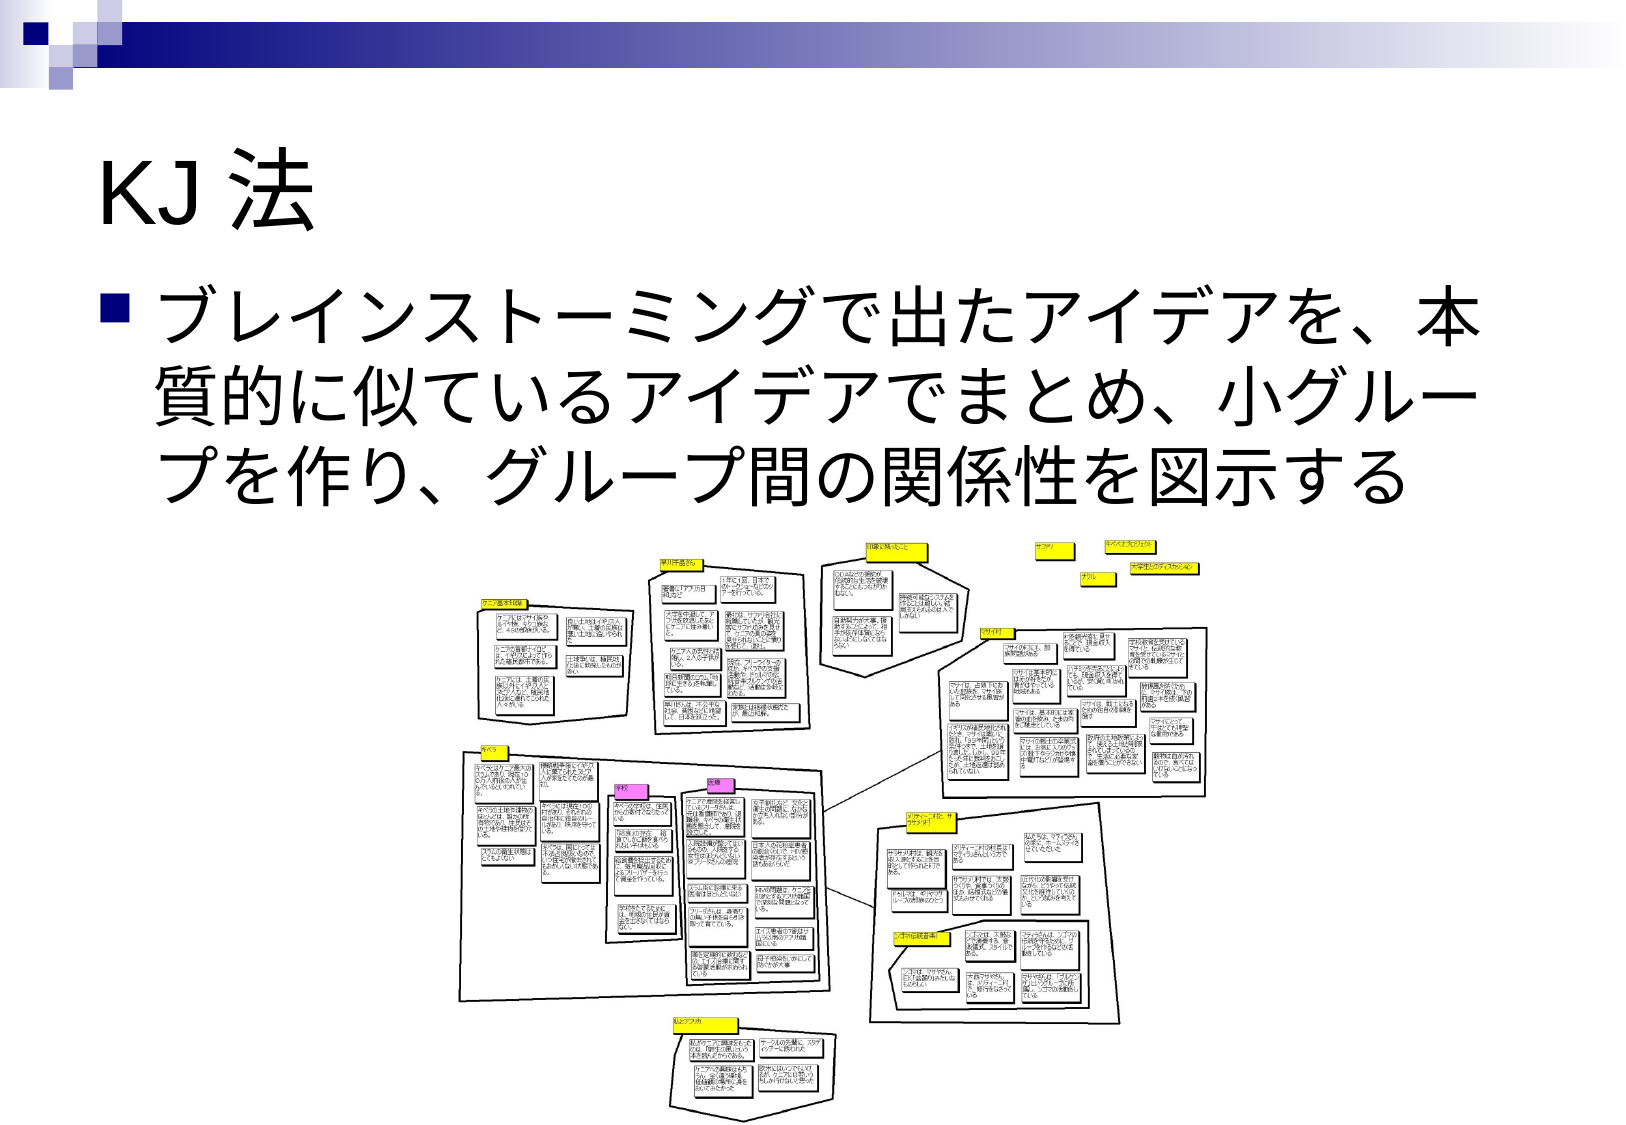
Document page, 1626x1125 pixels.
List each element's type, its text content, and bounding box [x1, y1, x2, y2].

picture [457, 538, 1210, 1125]
title KJ法 [81, 75, 1544, 267]
list ブレインストーミングで出たアイデアを、本質的に似ているアイデアでまとめ、小グループを作り、グループ間の関係性を図示する [81, 267, 1544, 963]
